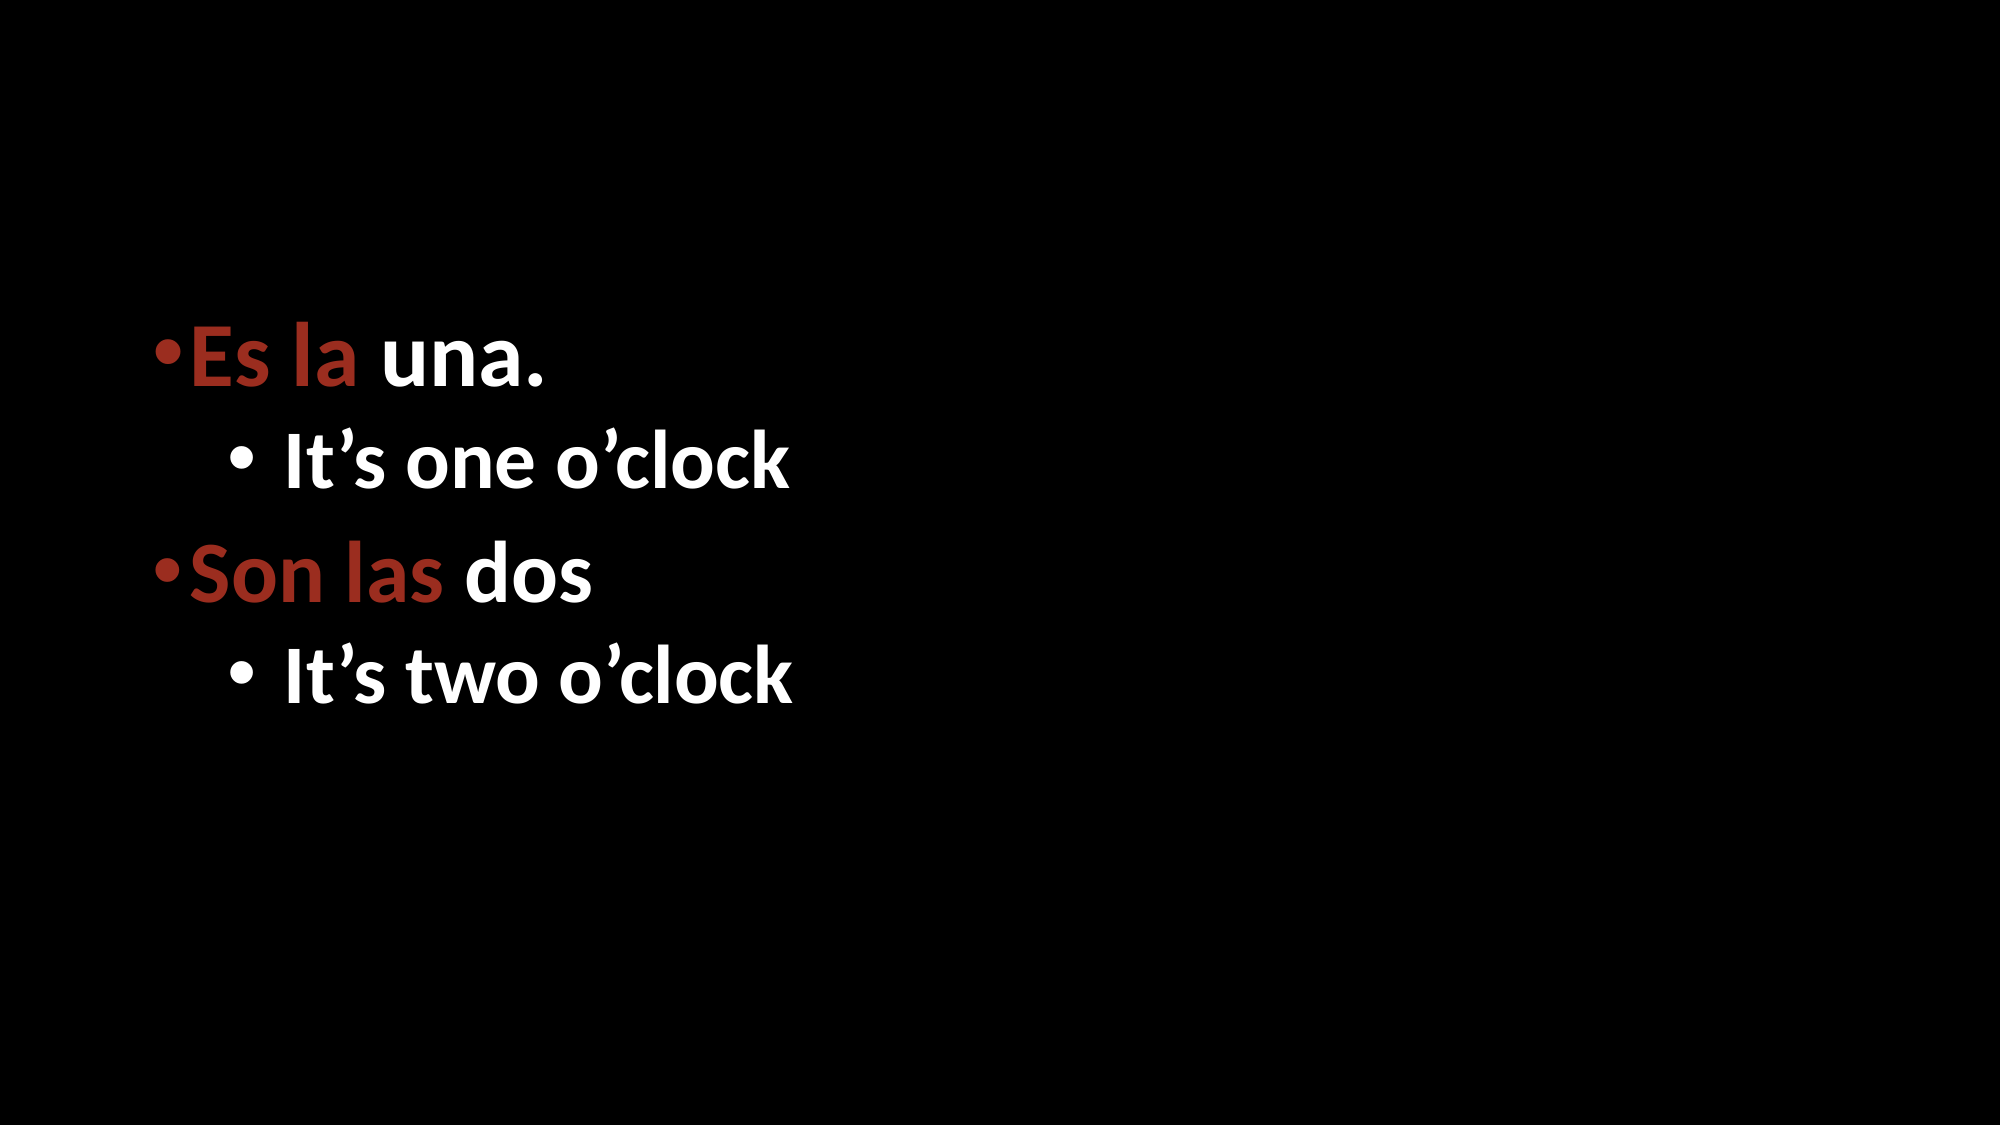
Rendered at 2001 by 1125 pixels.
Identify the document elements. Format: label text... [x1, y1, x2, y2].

list Es la una. It’s one o’clock Son las dos It’s two o’clock [137, 299, 1863, 1014]
